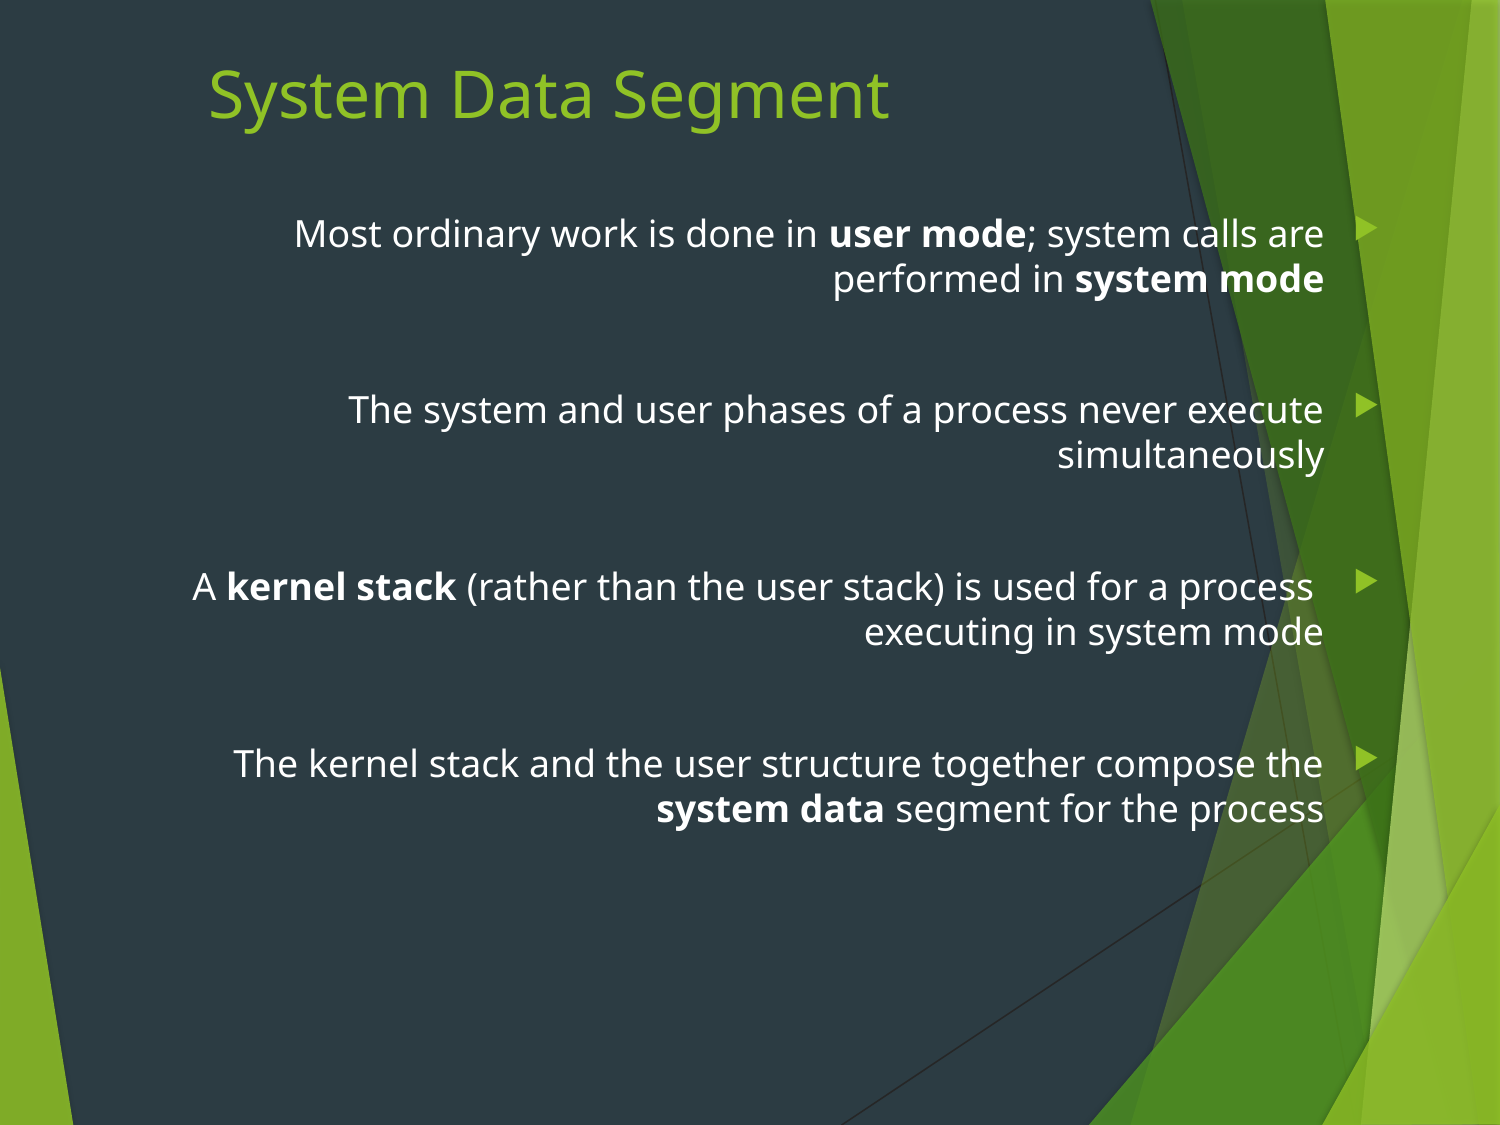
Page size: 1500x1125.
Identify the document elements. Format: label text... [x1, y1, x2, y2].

title System Data Segment [193, 45, 1425, 141]
list Most ordinary work is done in user mode; system calls are performed in system mode The system and user phases of a process never execute simultaneously A kernel stack (rather than the user stack) is used for a process executing in system mode The kernel stack and the user structure together compose the system data segment for the process [132, 202, 1397, 946]
